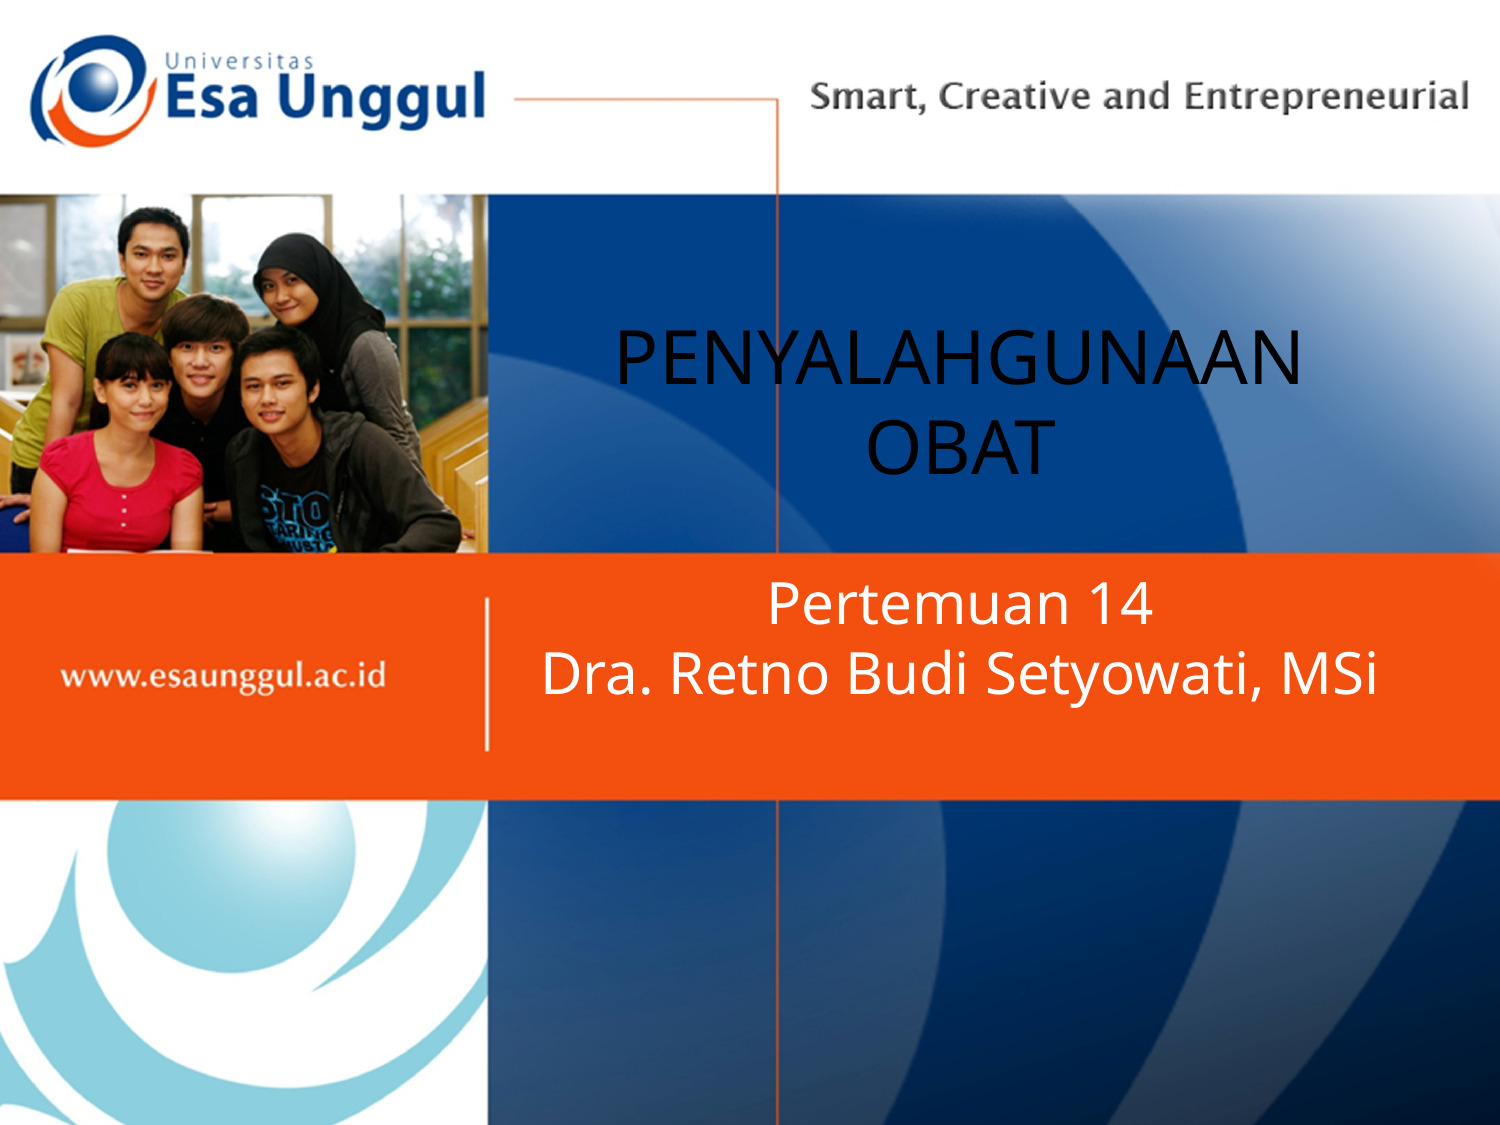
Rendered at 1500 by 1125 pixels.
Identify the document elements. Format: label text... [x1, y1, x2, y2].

picture [0, 0, 1500, 1125]
subtitle Pertemuan 14 Dra. Retno Budi Setyowati, MSi [511, 558, 1409, 788]
title PENYALAHGUNAAN OBAT [511, 278, 1409, 520]
